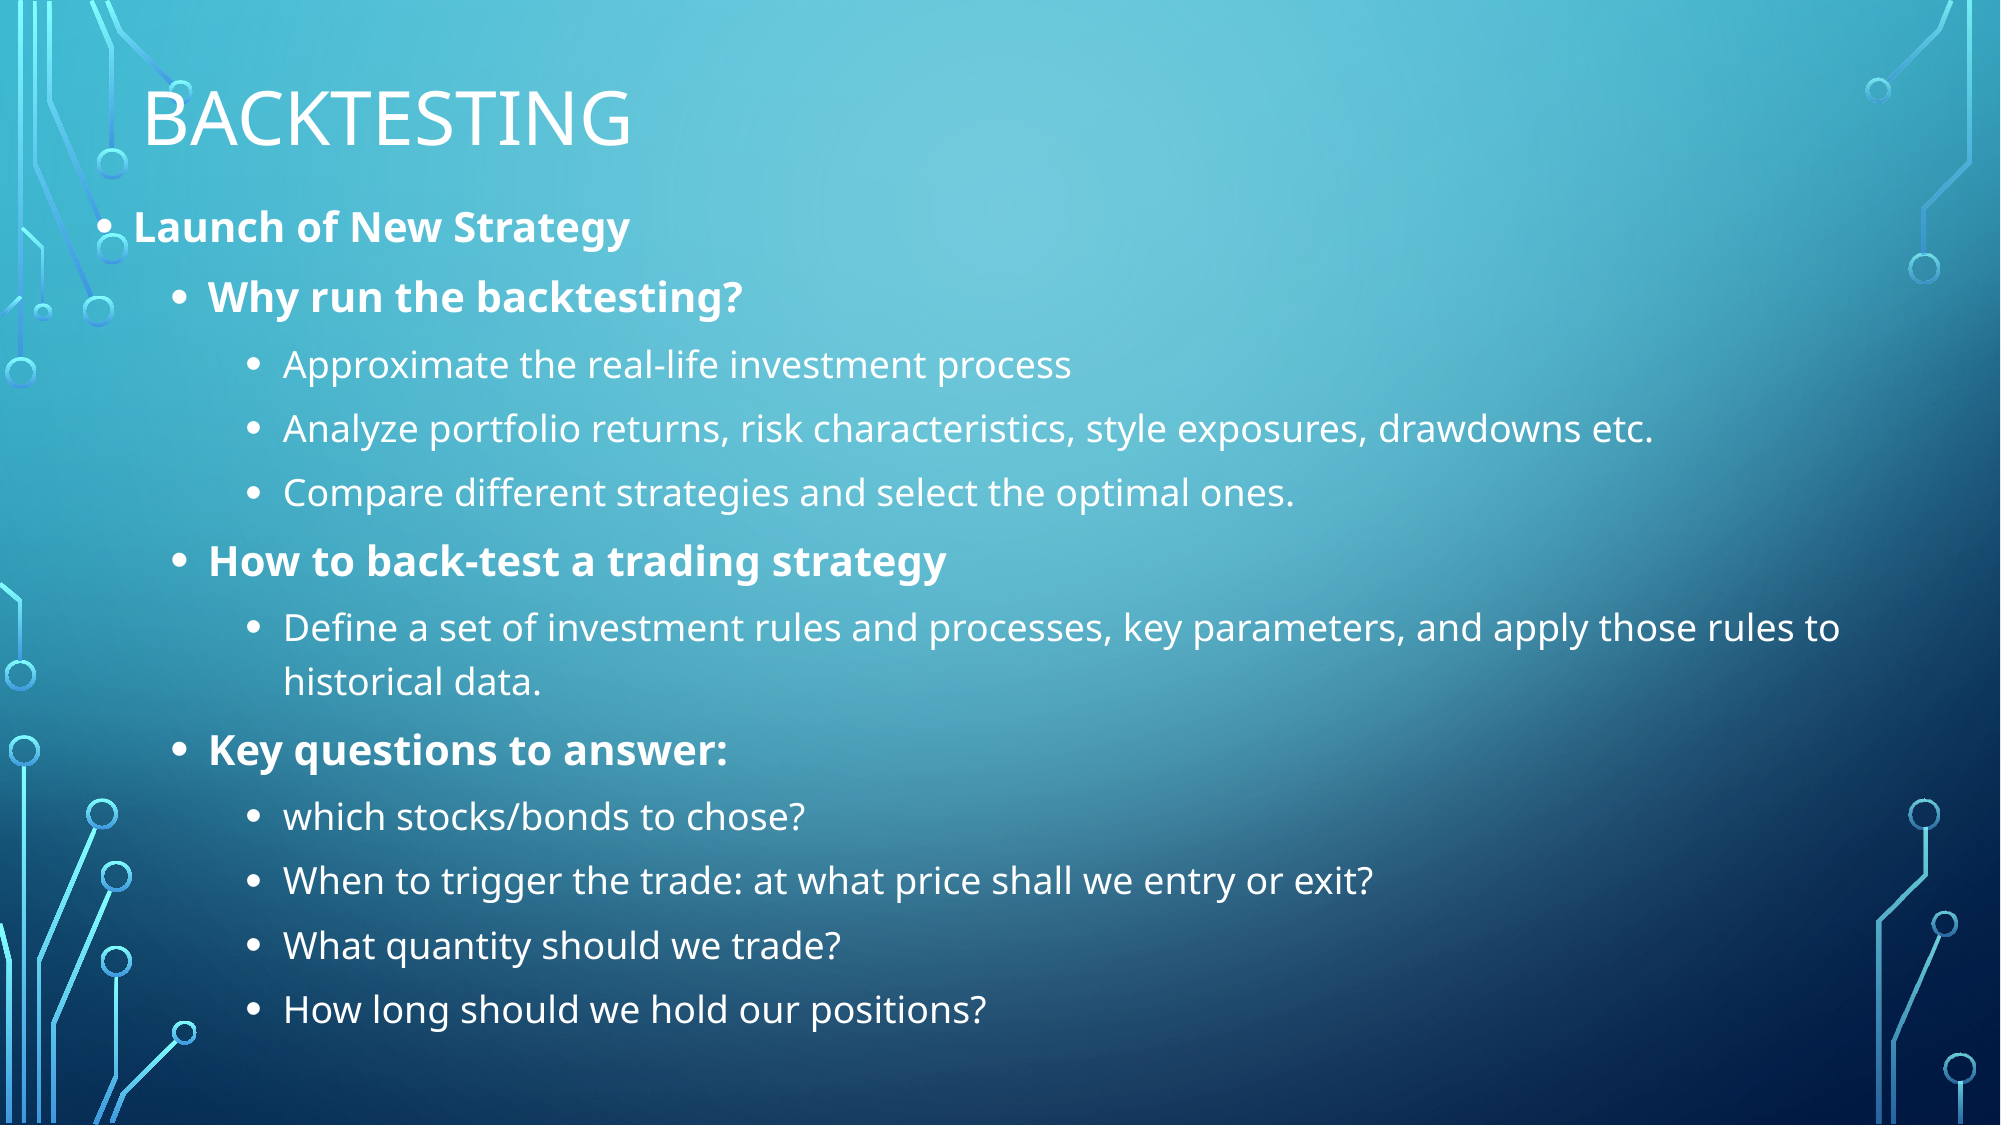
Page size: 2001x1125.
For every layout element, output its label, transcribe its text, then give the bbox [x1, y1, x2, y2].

title Backtesting [126, 12, 1852, 183]
list Launch of New Strategy Why run the backtesting? Approximate the real-life investment process Analyze portfolio returns, risk characteristics, style exposures, drawdowns etc. Compare different strategies and select the optimal ones. How to back-test a trading strategy Define a set of investment rules and processes, key parameters, and apply those rules to historical data. Key questions to answer: which stocks/bonds to chose? When to trigger the trade: at what price shall we entry or exit? What quantity should we trade? How long should we hold our positions? [80, 183, 1955, 1068]
